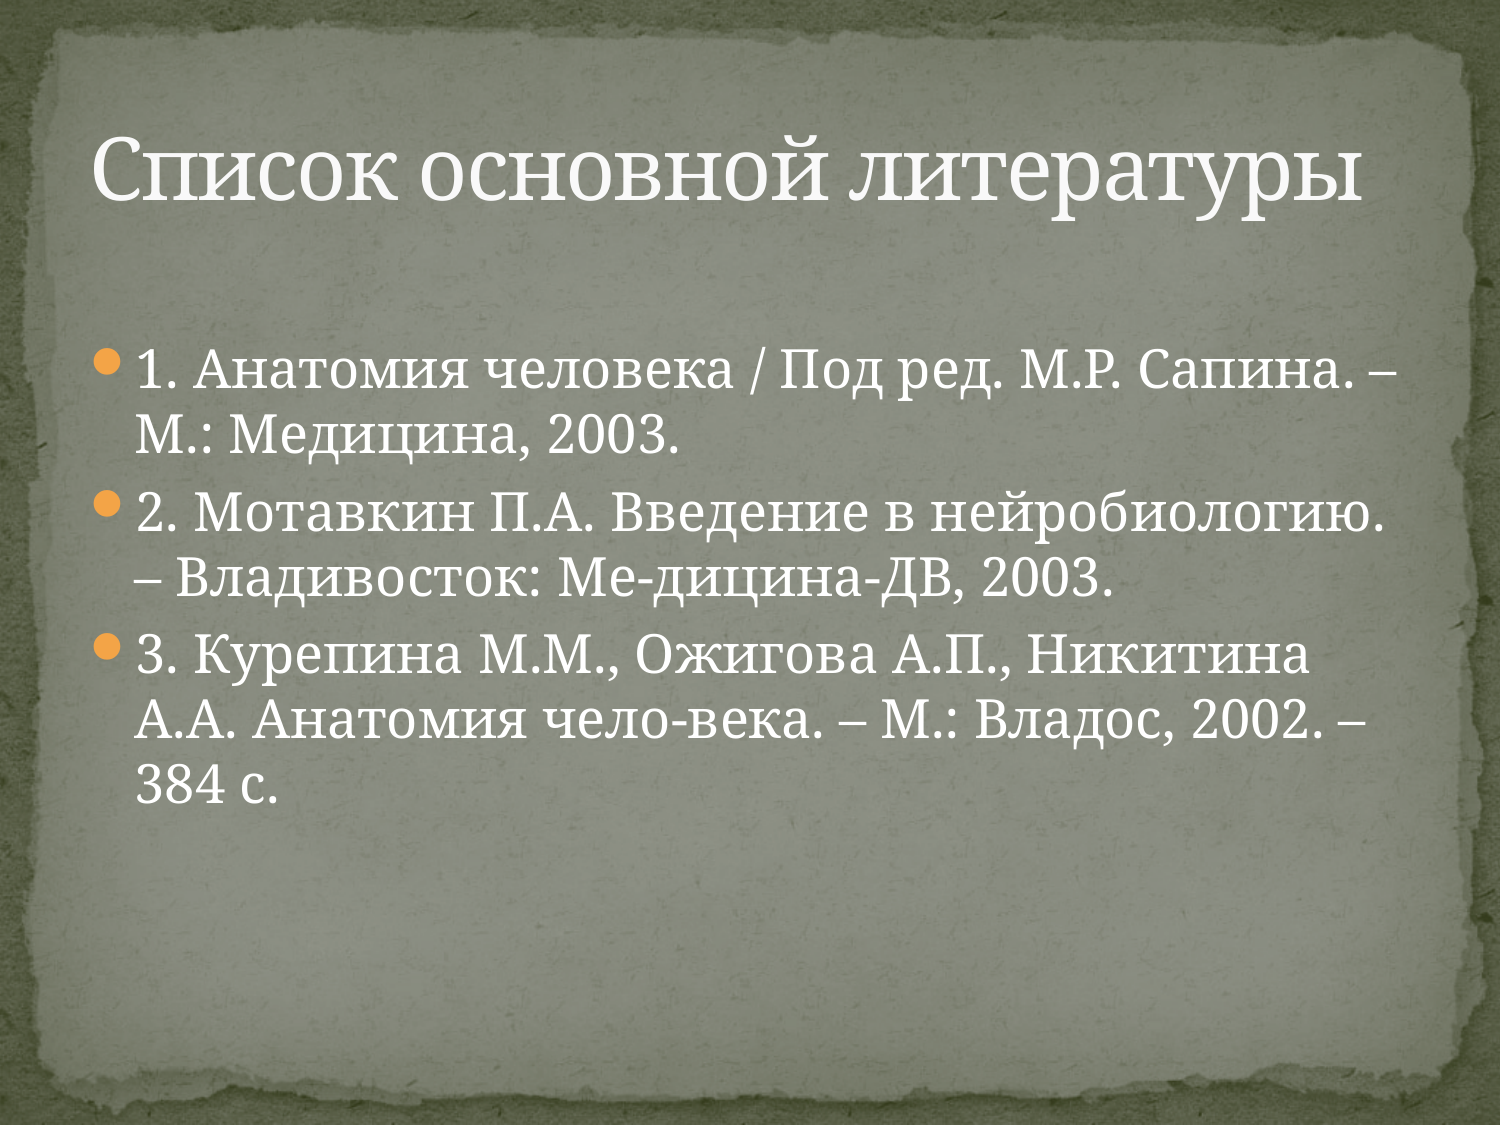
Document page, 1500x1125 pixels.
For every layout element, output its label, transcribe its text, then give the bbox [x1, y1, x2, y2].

title Список основной литературы [74, 24, 1425, 225]
list 1. Анатомия человека / Под ред. М.Р. Сапина. – М.: Медицина, 2003. 2. Мотавкин П.А. Введение в нейробиологию. – Владивосток: Ме-дицина-ДВ, 2003. 3. Курепина М.М., Ожигова А.П., Никитина А.А. Анатомия чело-века. – М.: Владос, 2002. – 384 с. [75, 249, 1425, 1000]
